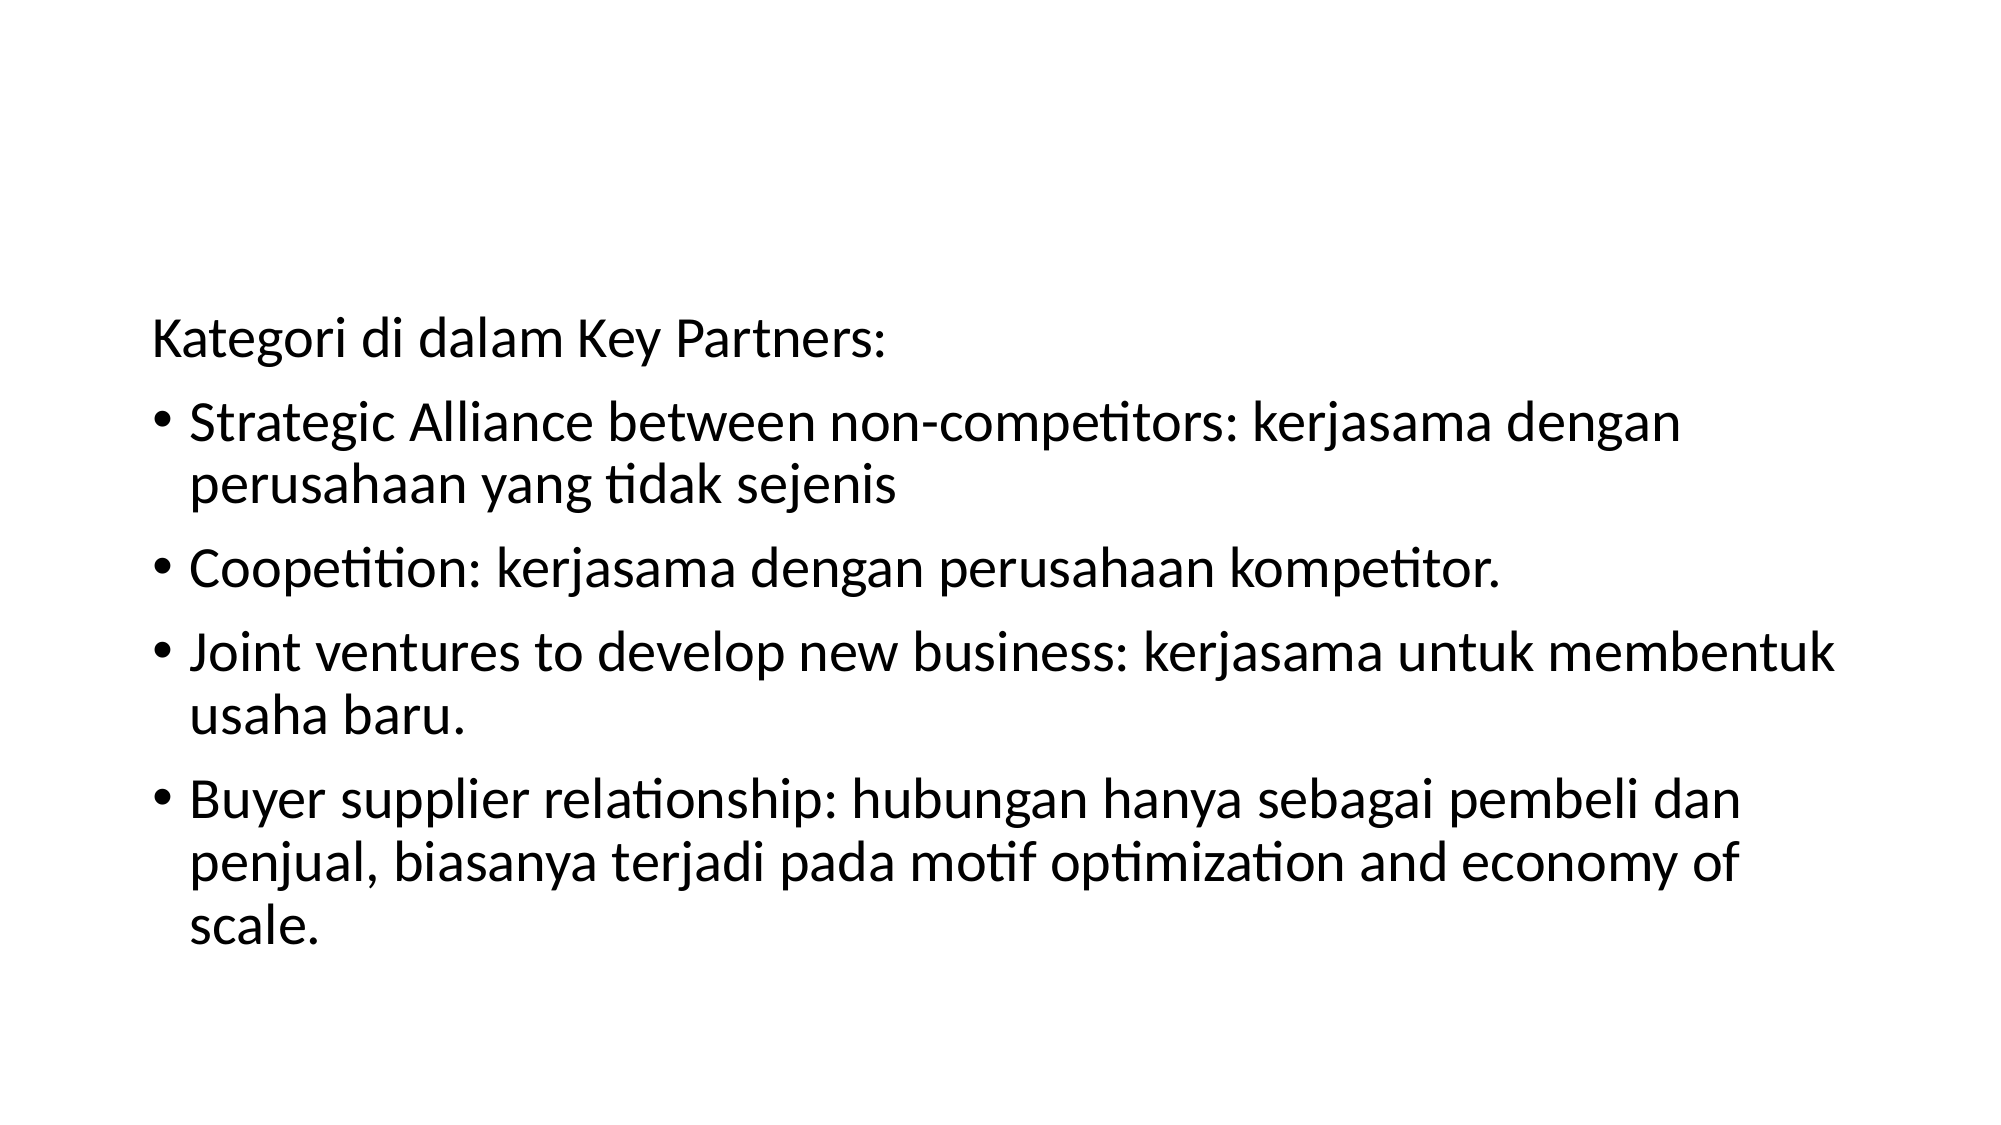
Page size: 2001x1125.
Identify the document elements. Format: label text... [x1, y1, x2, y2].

list Kategori di dalam Key Partners: Strategic Alliance between non-competitors: kerjasama dengan perusahaan yang tidak sejenis Coopetition: kerjasama dengan perusahaan kompetitor. Joint ventures to develop new business: kerjasama untuk membentuk usaha baru. Buyer supplier relationship: hubungan hanya sebagai pembeli dan penjual, biasanya terjadi pada motif optimization and economy of scale. [137, 299, 1863, 1014]
